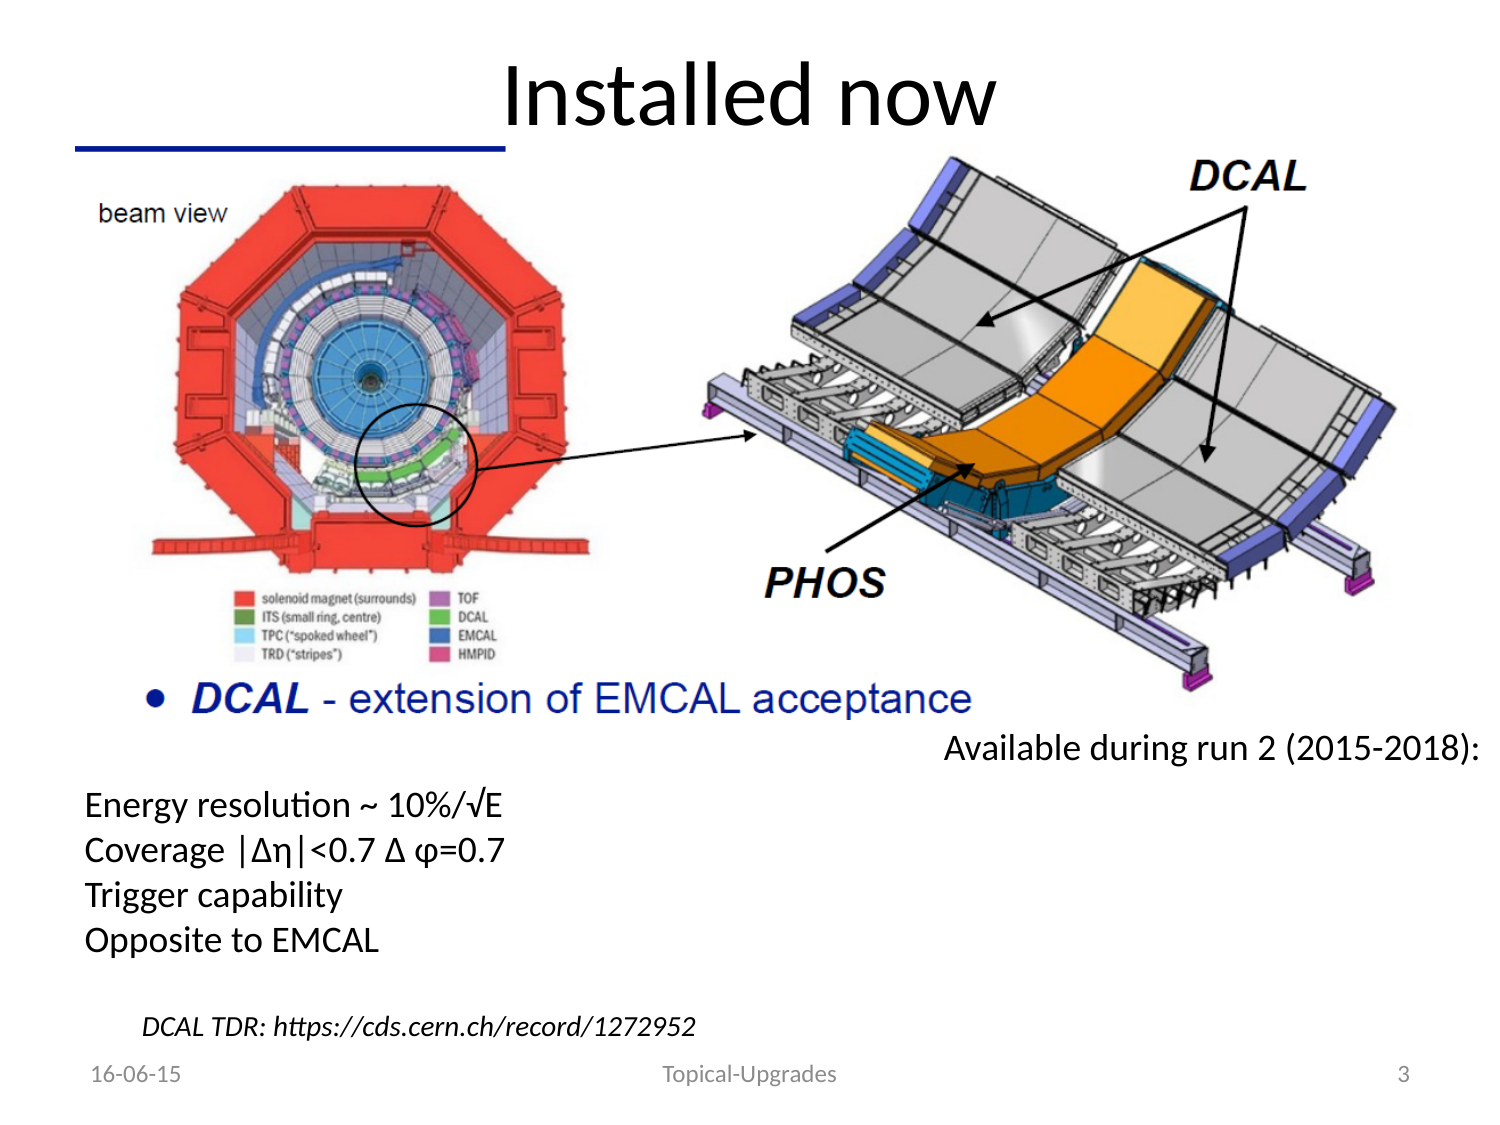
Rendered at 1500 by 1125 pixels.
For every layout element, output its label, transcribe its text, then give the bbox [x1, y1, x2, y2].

text_box Available during run 2 (2015-2018): [929, 715, 1497, 776]
text_box Energy resolution ~ 10%/√E Coverage |Δη|<0.7 Δ φ=0.7 Trigger capability Opposite to EMCAL [69, 727, 521, 968]
footer Topical-Upgrades [512, 1042, 988, 1103]
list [74, 136, 1426, 720]
slide_number 3 [1074, 1042, 1425, 1103]
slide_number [75, 1042, 425, 1103]
text_box DCAL TDR: https://cds.cern.ch/record/1272952 [127, 999, 712, 1050]
title Installed now [75, 0, 1425, 136]
